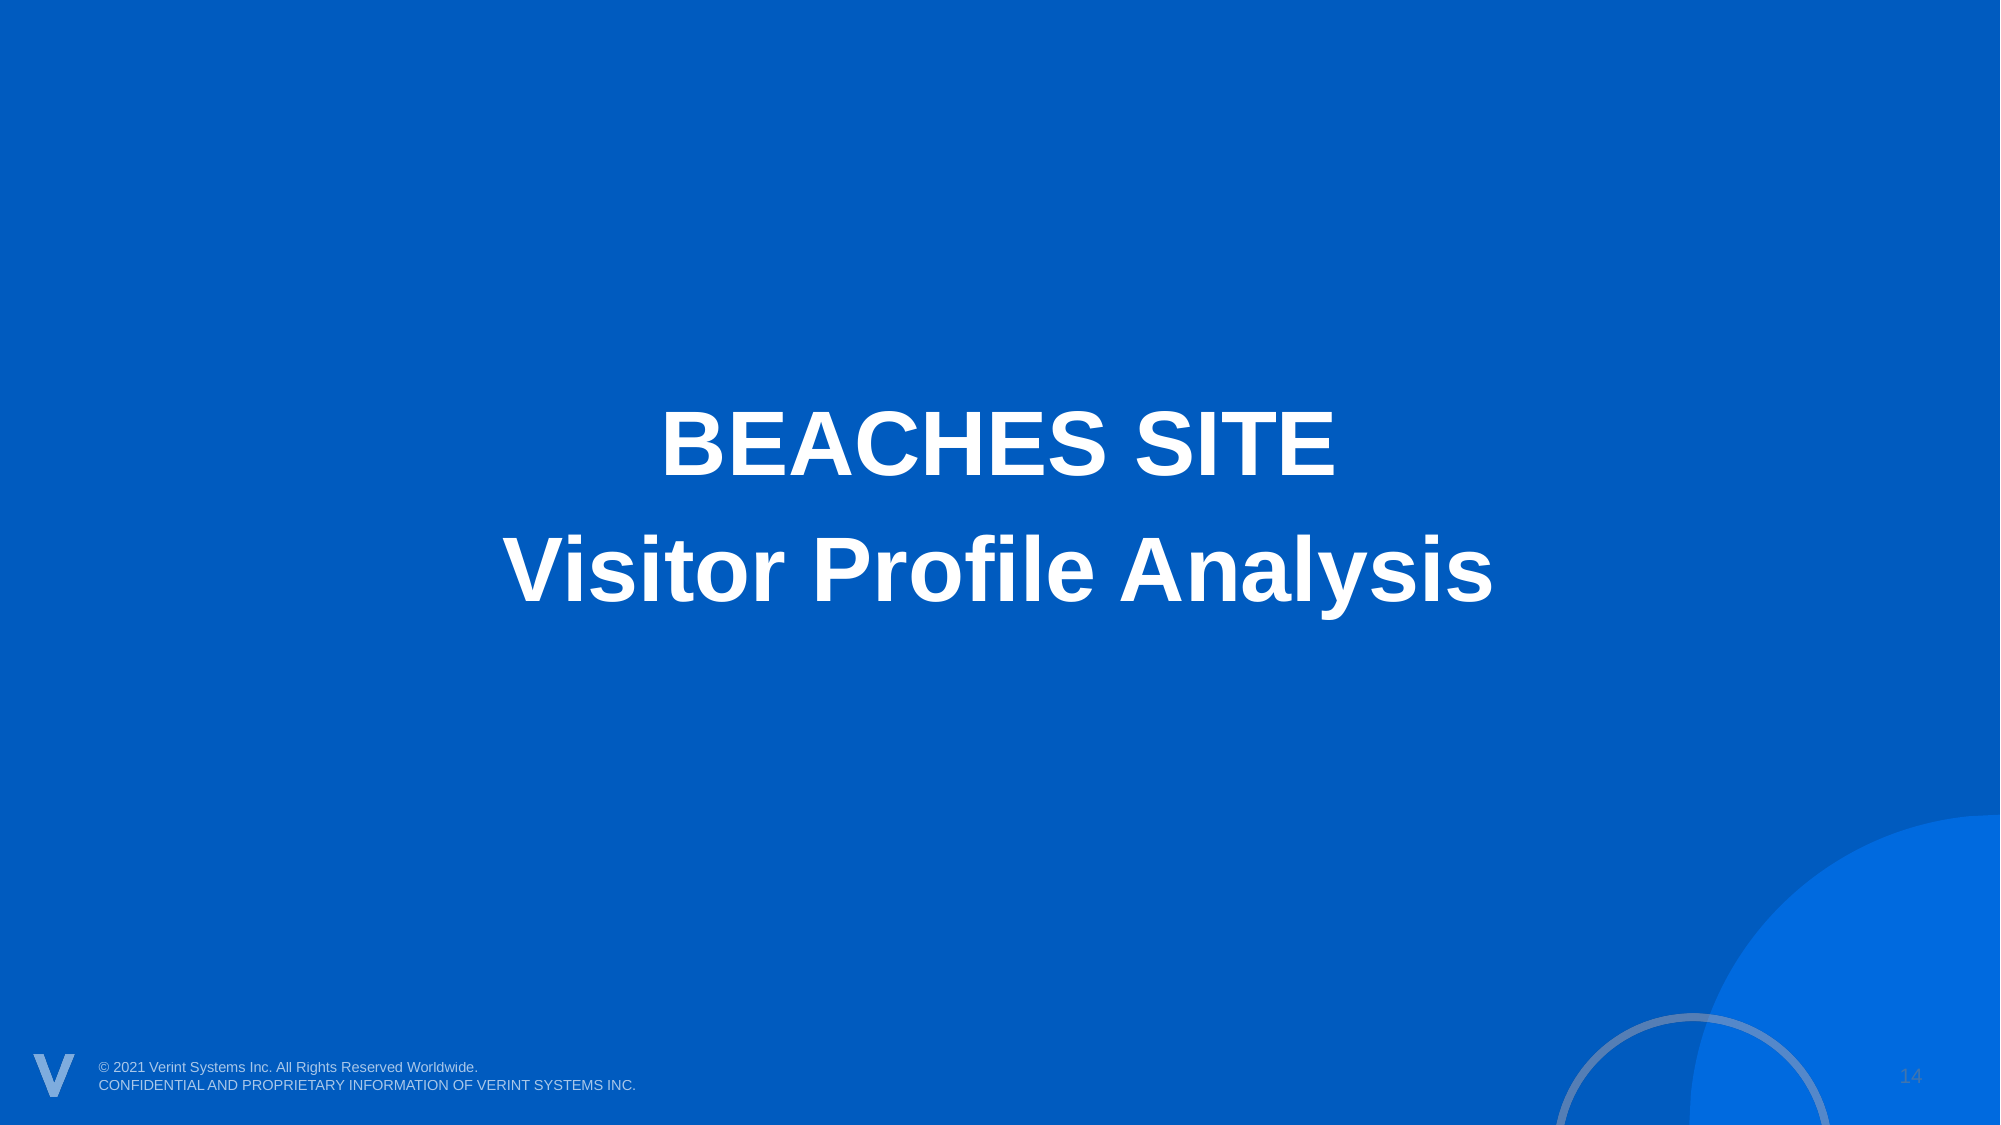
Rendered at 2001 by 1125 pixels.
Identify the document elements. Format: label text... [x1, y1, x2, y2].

picture [1556, 1013, 1830, 1125]
picture [33, 1054, 75, 1097]
slide_number 14 [1834, 1039, 1938, 1111]
list BEACHES SITE Visitor Profile Analysis [159, 365, 1841, 623]
